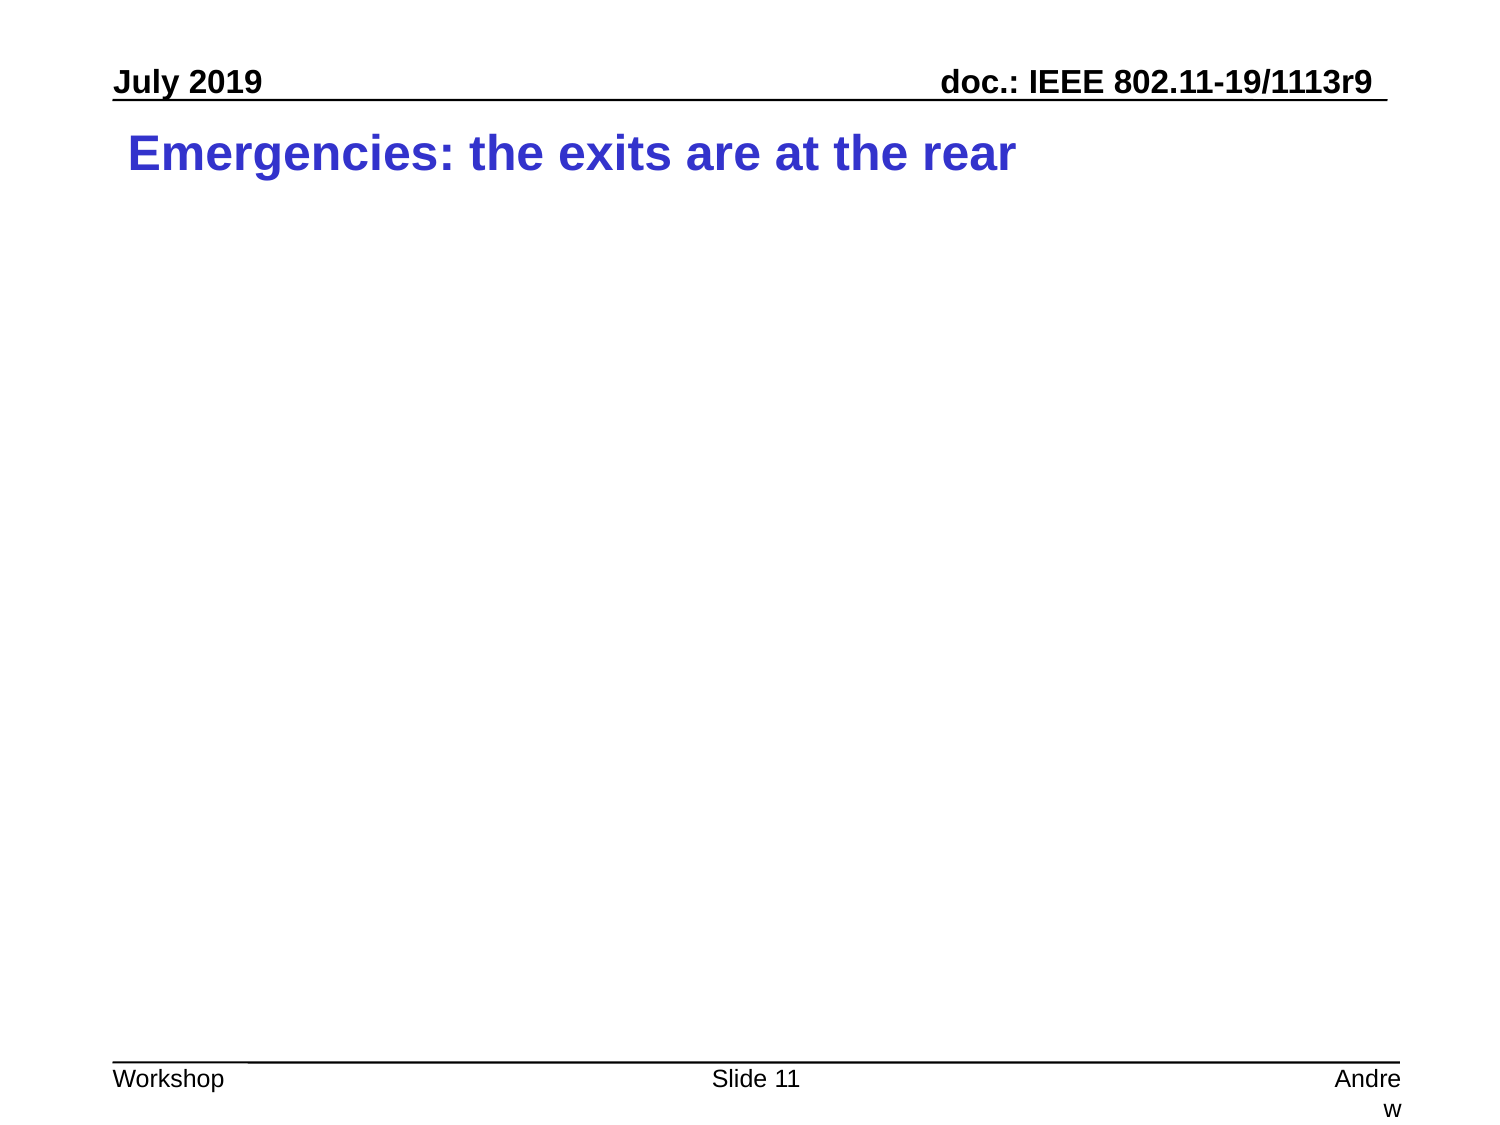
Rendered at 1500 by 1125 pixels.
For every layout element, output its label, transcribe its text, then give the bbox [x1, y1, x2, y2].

footer Andrew Myles, Cisco [1320, 1061, 1402, 1093]
slide_number Slide 11 [709, 1061, 803, 1093]
title Emergencies: the exits are at the rear [112, 112, 1388, 288]
